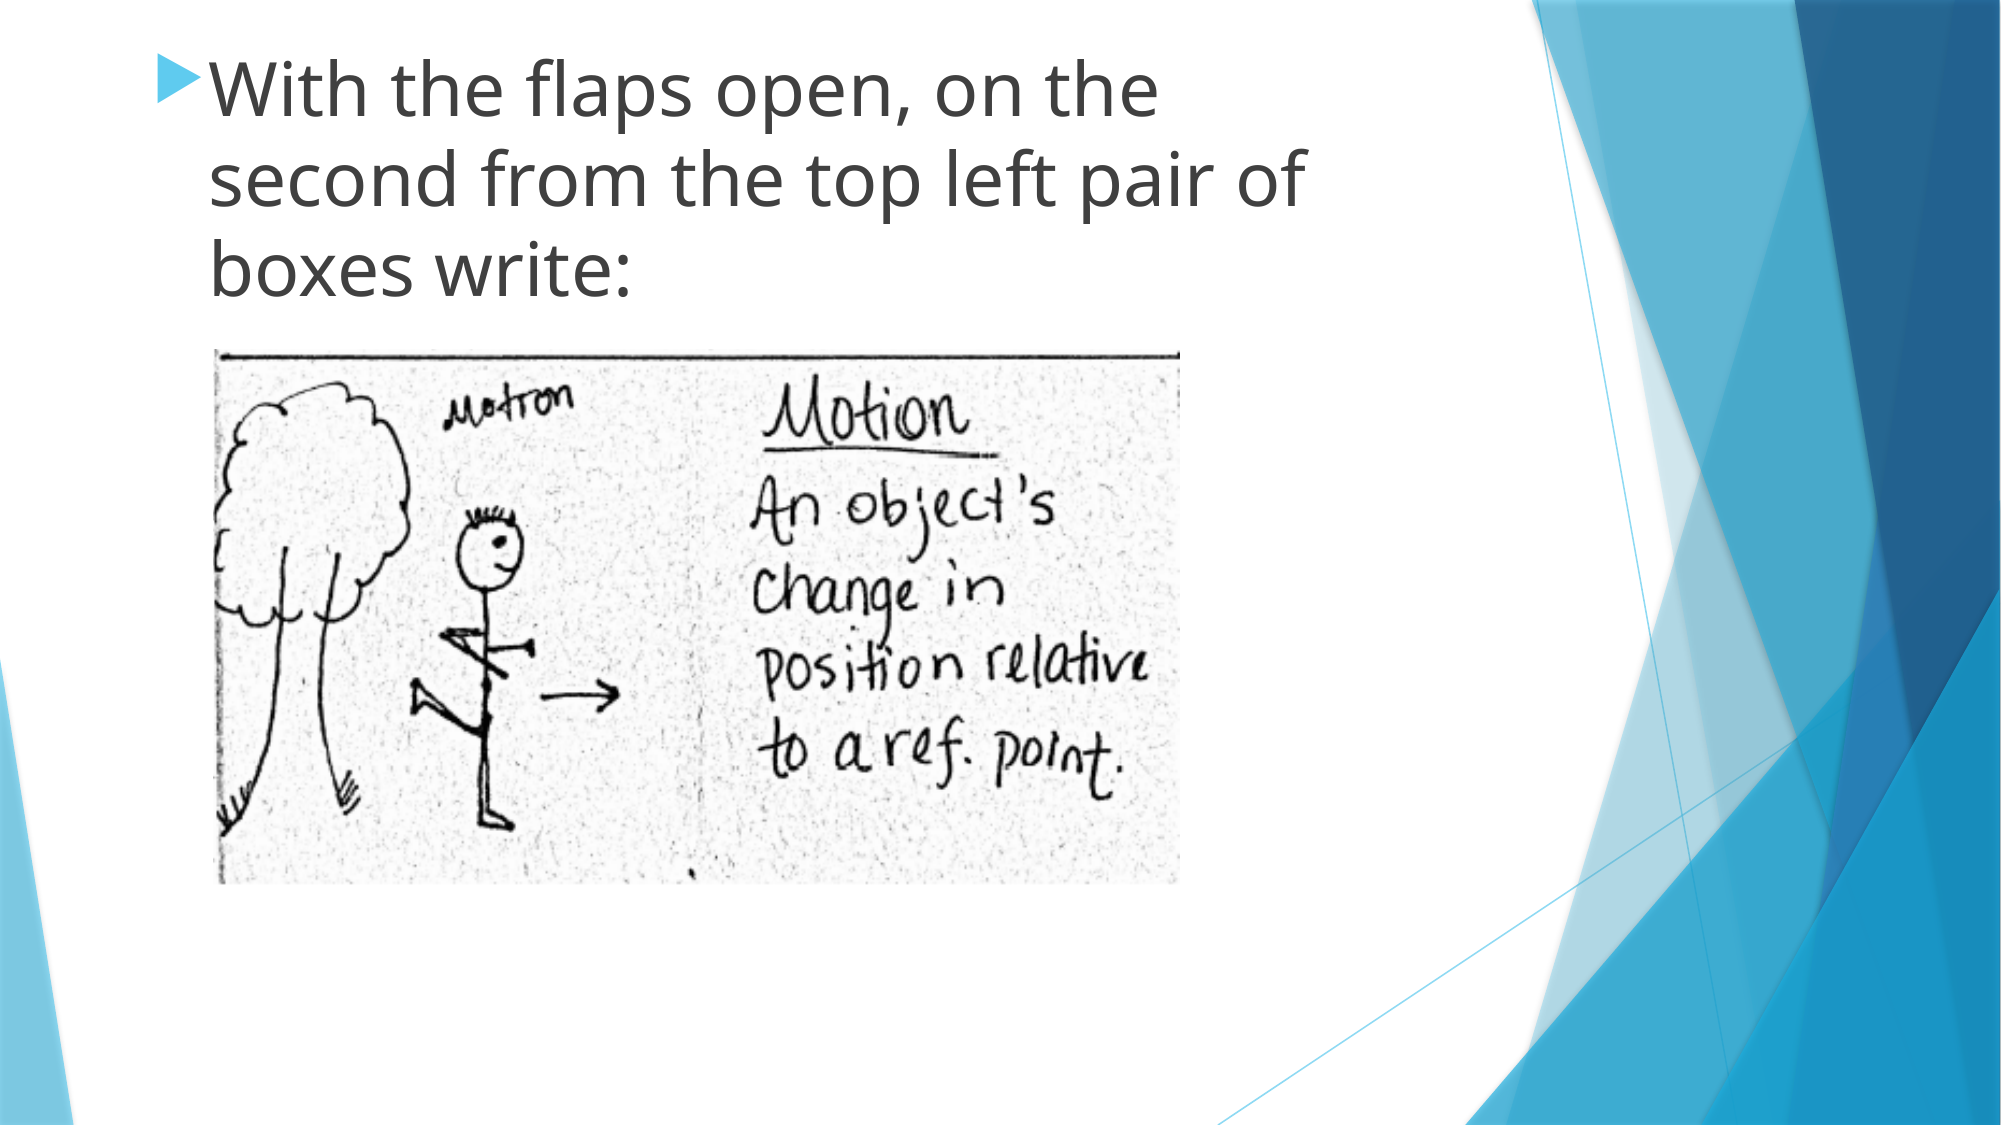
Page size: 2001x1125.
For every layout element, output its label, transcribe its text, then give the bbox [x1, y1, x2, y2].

list With the flaps open, on the second from the top left pair of boxes write: [137, 33, 1326, 1014]
picture [212, 349, 1181, 905]
